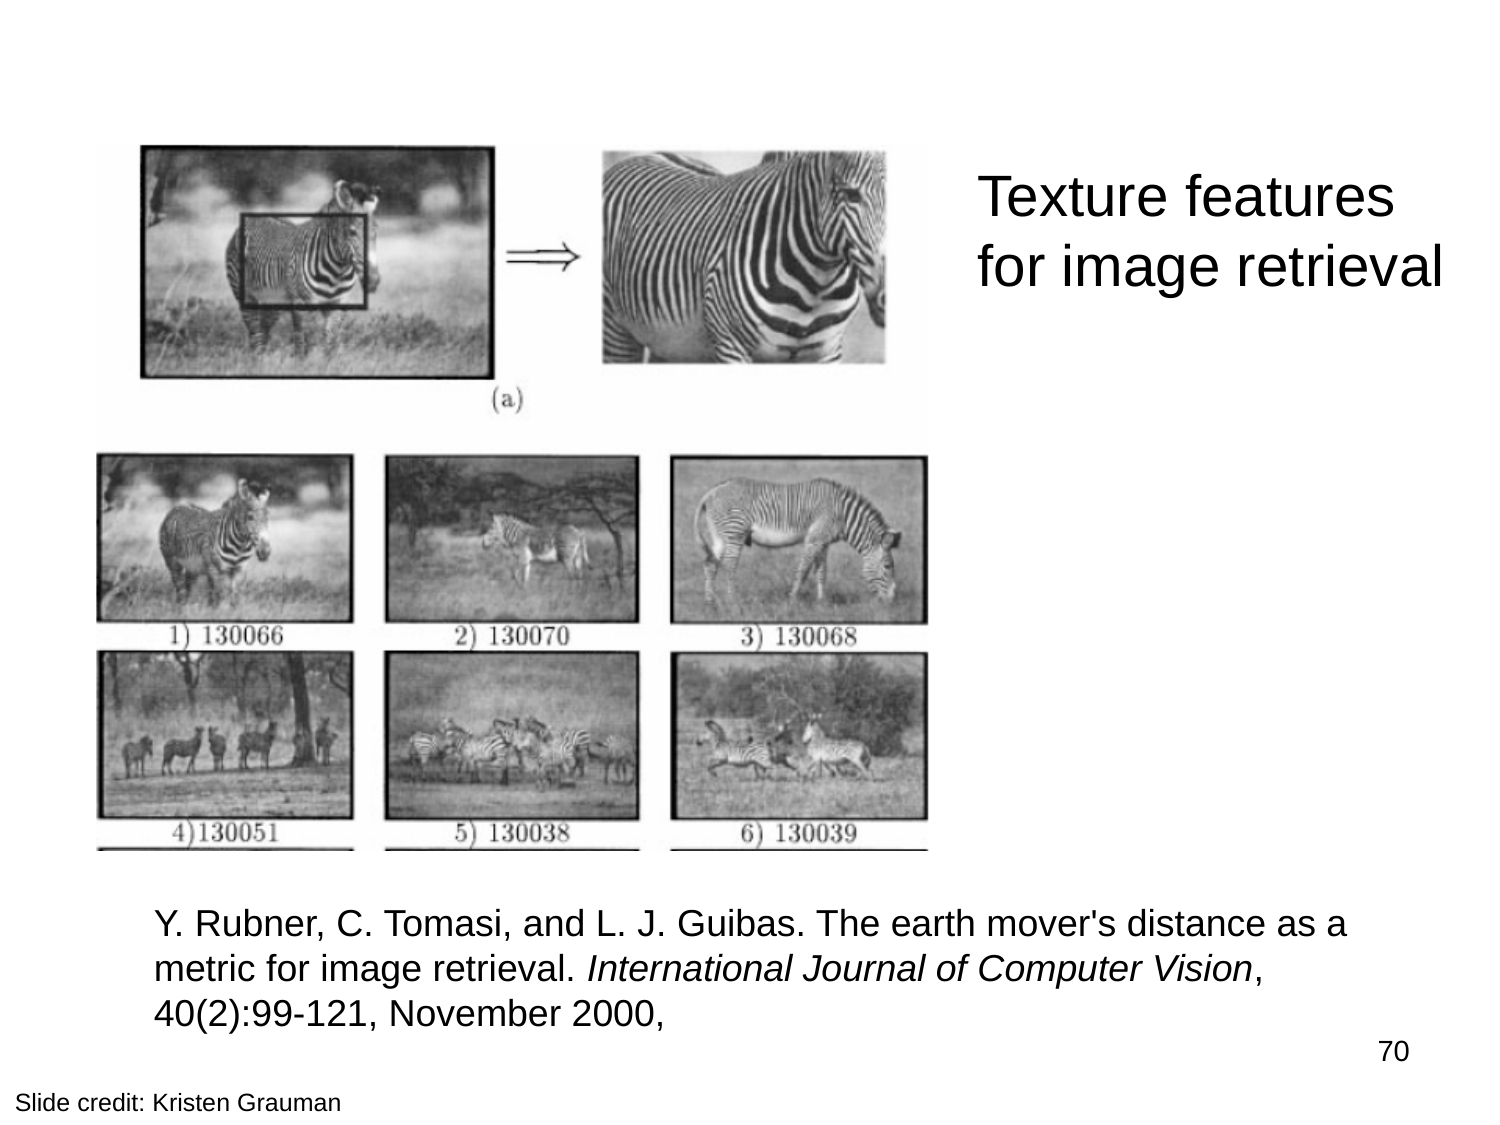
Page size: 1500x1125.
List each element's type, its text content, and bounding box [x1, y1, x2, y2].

list Texture features for image retrieval [962, 149, 1476, 893]
text_box Slide credit: Kristen Grauman [0, 1079, 688, 1125]
slide_number 70 [1074, 1024, 1426, 1103]
picture [49, 124, 951, 851]
text_box Y. Rubner, C. Tomasi, and L. J. Guibas. The earth mover's distance as a metric for image retrieval. International Journal of Computer Vision, 40(2):99-121, November 2000, [139, 891, 1439, 1042]
